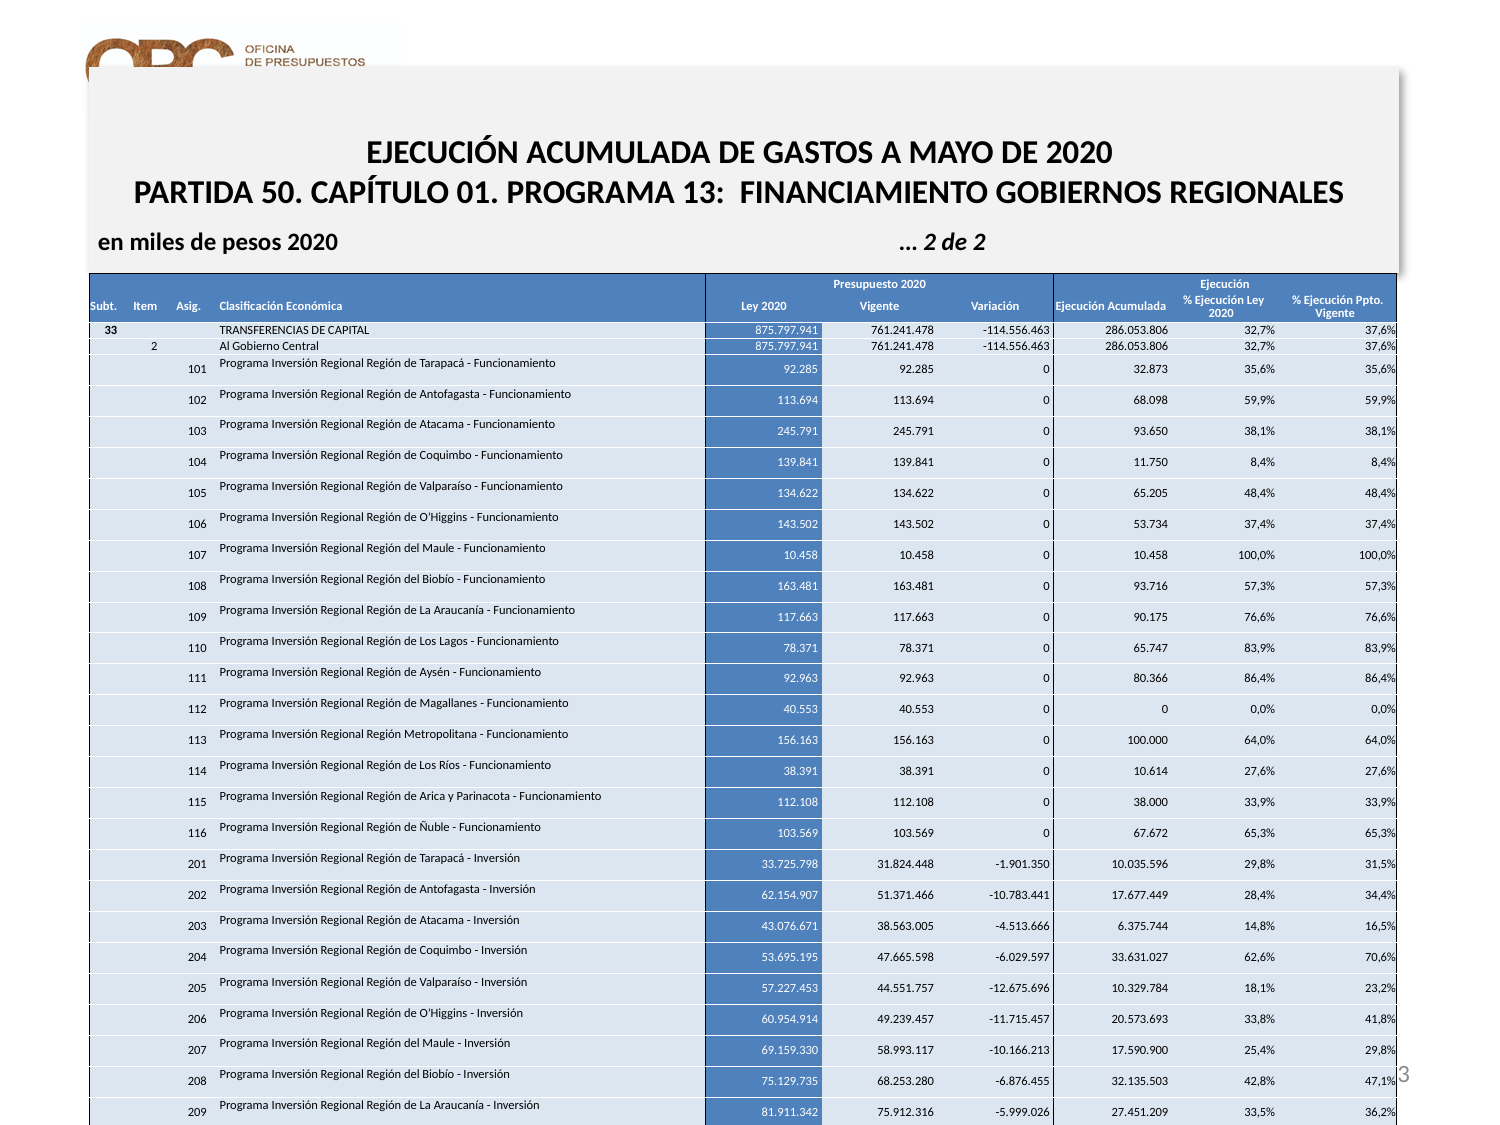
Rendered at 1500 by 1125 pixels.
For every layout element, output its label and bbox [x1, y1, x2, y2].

table_header [90, 274, 705, 292]
table_cell [1054, 407, 1396, 435]
table_cell [1054, 436, 1396, 463]
table_cell [706, 1062, 1053, 1088]
table_cell [706, 321, 1053, 334]
table_cell [90, 548, 705, 574]
table_cell [706, 687, 1053, 715]
table_cell [90, 1036, 705, 1061]
table_cell [1054, 1036, 1396, 1061]
table_cell [90, 659, 705, 686]
table_cell [706, 1009, 1053, 1035]
table_cell [90, 493, 705, 521]
table_cell [1054, 292, 1396, 320]
table_cell [706, 1089, 1053, 1114]
table_cell [706, 716, 1053, 741]
table_cell [706, 771, 1053, 797]
table_cell [90, 930, 705, 955]
table_cell [1054, 824, 1396, 849]
table_cell [706, 350, 1053, 377]
table_cell [1054, 1115, 1396, 1125]
table_cell [706, 983, 1053, 1008]
table_cell [1054, 956, 1396, 982]
table_cell [706, 548, 1053, 574]
table_cell [90, 292, 705, 320]
table_cell [90, 798, 705, 823]
table_cell [706, 956, 1053, 982]
table_cell [1054, 1089, 1396, 1114]
table_cell [706, 292, 1053, 320]
table_cell [90, 350, 705, 377]
table_cell [706, 798, 1053, 823]
table_cell [1054, 659, 1396, 686]
table_cell [1054, 632, 1396, 658]
table_header [706, 274, 1053, 292]
table_cell [706, 632, 1053, 658]
table_cell [1054, 603, 1396, 631]
table_cell [706, 335, 1053, 349]
table_cell [706, 824, 1053, 849]
table_cell [706, 1036, 1053, 1061]
table_cell [90, 1115, 705, 1125]
table_cell [1054, 350, 1396, 377]
table_cell [90, 464, 705, 492]
table_cell [1054, 687, 1396, 715]
table_cell [1054, 1009, 1396, 1035]
table_cell [1054, 493, 1396, 521]
table_cell [1054, 575, 1396, 602]
table_cell [90, 407, 705, 435]
table_cell [1054, 464, 1396, 492]
table_cell [90, 522, 705, 547]
picture [82, 22, 403, 118]
table_cell [706, 903, 1053, 929]
table_cell [706, 436, 1053, 463]
table_cell [90, 575, 705, 602]
table_cell [1054, 903, 1396, 929]
slide_number [1397, 1042, 1425, 1103]
table_cell [706, 603, 1053, 631]
table_cell [90, 903, 705, 929]
table_cell [90, 771, 705, 797]
table_cell [706, 659, 1053, 686]
table_cell [90, 687, 705, 715]
table_cell [90, 632, 705, 658]
table_cell [706, 407, 1053, 435]
table_cell [706, 575, 1053, 602]
text_box [83, 218, 1391, 266]
table_cell [1054, 983, 1396, 1008]
table_cell [90, 1009, 705, 1035]
table_cell [1054, 798, 1396, 823]
table_cell [1054, 321, 1396, 334]
table_cell [90, 436, 705, 463]
table_cell [90, 321, 705, 334]
table_cell [1054, 335, 1396, 349]
table_cell [1054, 378, 1396, 406]
table_cell [1054, 522, 1396, 547]
table_cell [706, 522, 1053, 547]
table_cell [1054, 742, 1396, 770]
table_cell [90, 716, 705, 741]
table_cell [1054, 716, 1396, 741]
table_cell [90, 877, 705, 902]
table_cell [706, 493, 1053, 521]
table_cell [1054, 771, 1396, 797]
table_cell [90, 335, 705, 349]
table_cell [706, 1115, 1053, 1125]
table_cell [90, 742, 705, 770]
table_cell [90, 850, 705, 876]
table_cell [90, 1089, 705, 1114]
table_cell [1054, 930, 1396, 955]
table_cell [1054, 850, 1396, 876]
table_cell [1054, 1062, 1396, 1088]
table_cell [90, 956, 705, 982]
table_cell [706, 742, 1053, 770]
table_cell [90, 603, 705, 631]
table_cell [90, 1062, 705, 1088]
table_cell [706, 877, 1053, 902]
table_cell [706, 378, 1053, 406]
table_cell [706, 464, 1053, 492]
table_cell [706, 850, 1053, 876]
table_cell [1054, 548, 1396, 574]
table_cell [90, 824, 705, 849]
title [89, 68, 1399, 272]
table_cell [90, 983, 705, 1008]
table_cell [706, 930, 1053, 955]
table_header [1054, 274, 1396, 292]
table_cell [1054, 877, 1396, 902]
table_cell [90, 378, 705, 406]
